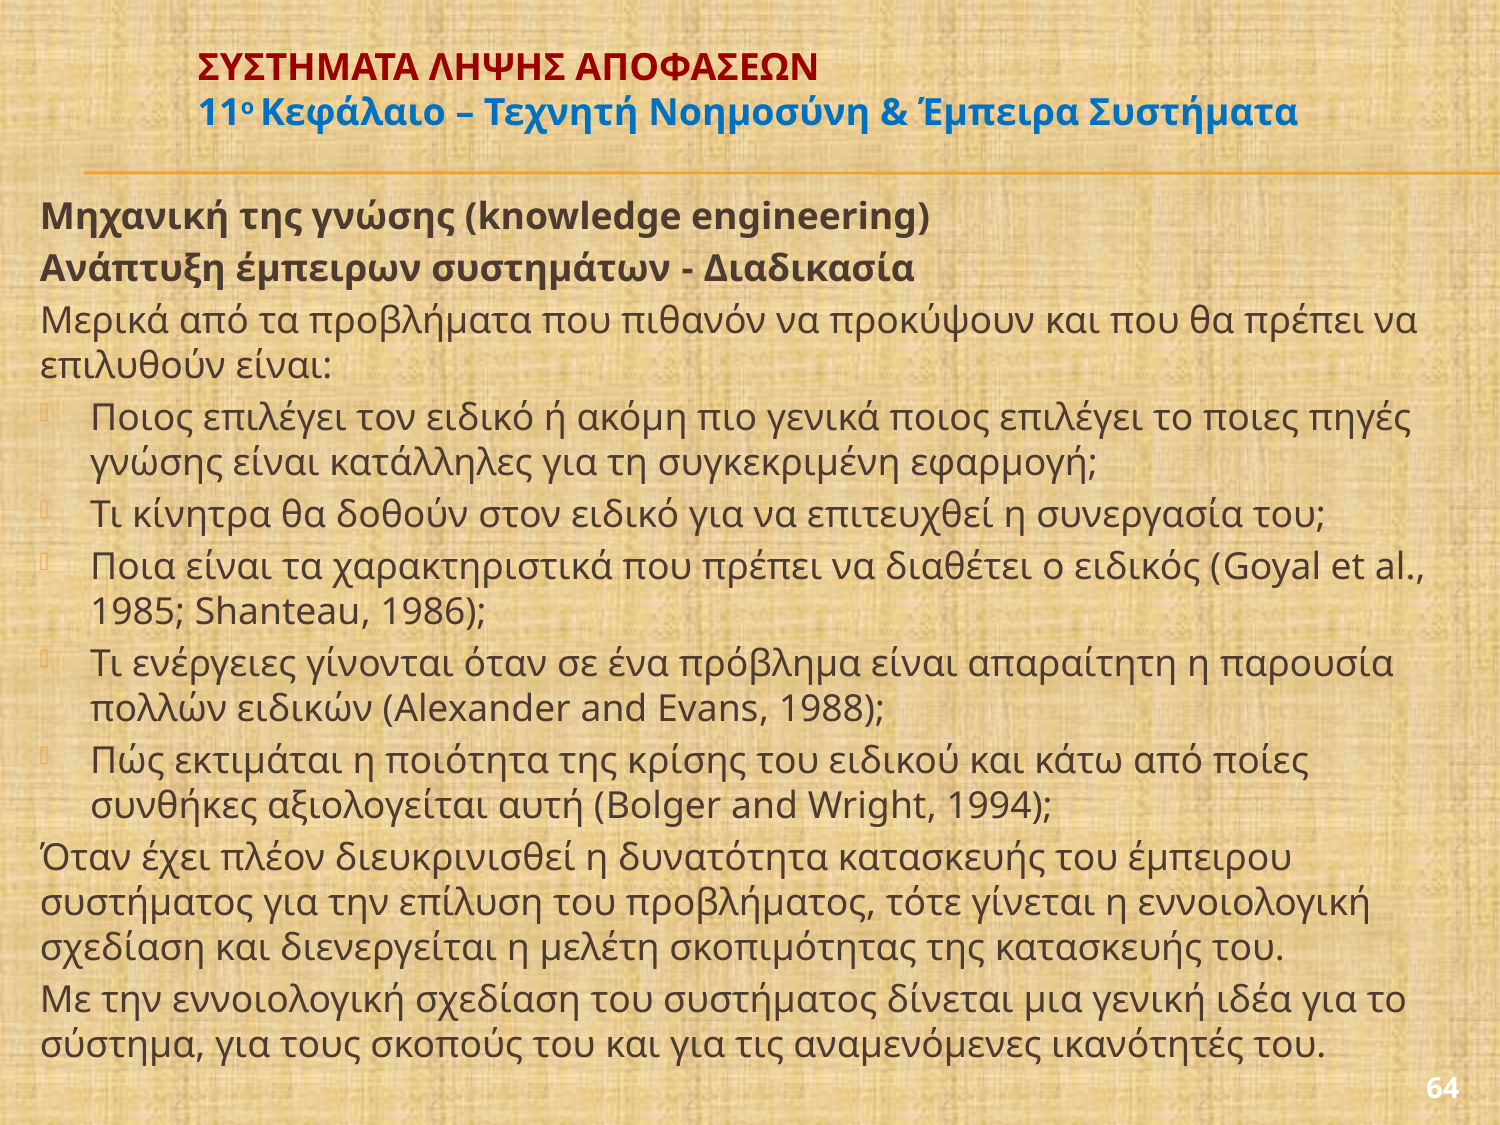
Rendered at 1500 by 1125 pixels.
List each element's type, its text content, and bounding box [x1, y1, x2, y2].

slide_number 64 [1350, 1061, 1475, 1103]
list Μηχανική της γνώσης (knowledge engineering) Ανάπτυξη έμπειρων συστημάτων - Διαδικασία Μερικά από τα προβλήματα που πιθανόν να προκύψουν και που θα πρέπει να επιλυθούν είναι: Ποιος επιλέγει τον ειδικό ή ακόμη πιο γενικά ποιος επιλέγει το ποιες πηγές γνώσης είναι κατάλληλες για τη συγκεκριμένη εφαρμογή; Τι κίνητρα θα δοθούν στον ειδικό για να επιτευχθεί η συνεργασία του; Ποια είναι τα χαρακτηριστικά που πρέπει να διαθέτει ο ειδικός (Goyal et al., 1985; Shanteau, 1986); Τι ενέργειες γίνονται όταν σε ένα πρόβλημα είναι απαραίτητη η παρουσία πολλών ειδικών (Alexander and Evans, 1988); Πώς εκτιμάται η ποιότητα της κρίσης του ειδικού και κάτω από ποίες συνθήκες αξιολογείται αυτή (Bolger and Wright, 1994); Όταν έχει πλέον διευκρινισθεί η δυνατότητα κατασκευής του έμπειρου συστήματος για την επίλυση του προβλήματος, τότε γίνεται η εννοιολογική σχεδίαση και διενεργείται η μελέτη σκοπιμότητας της κατασκευής του. Με την εννοιολογική σχεδίαση του συστήματος δίνεται μια γενική ιδέα για το σύστημα, για τους σκοπούς του και για τις αναμενόμενες ικανότητές του. [24, 184, 1483, 1074]
picture [0, 0, 1500, 1125]
title ΣΥΣΤΗΜΑΤΑ ΛΗΨΗΣ ΑΠΟΦΑΣΕΩΝ 11ο Κεφάλαιο – Τεχνητή Νοημοσύνη & Έμπειρα Συστήματα [183, 19, 1416, 157]
